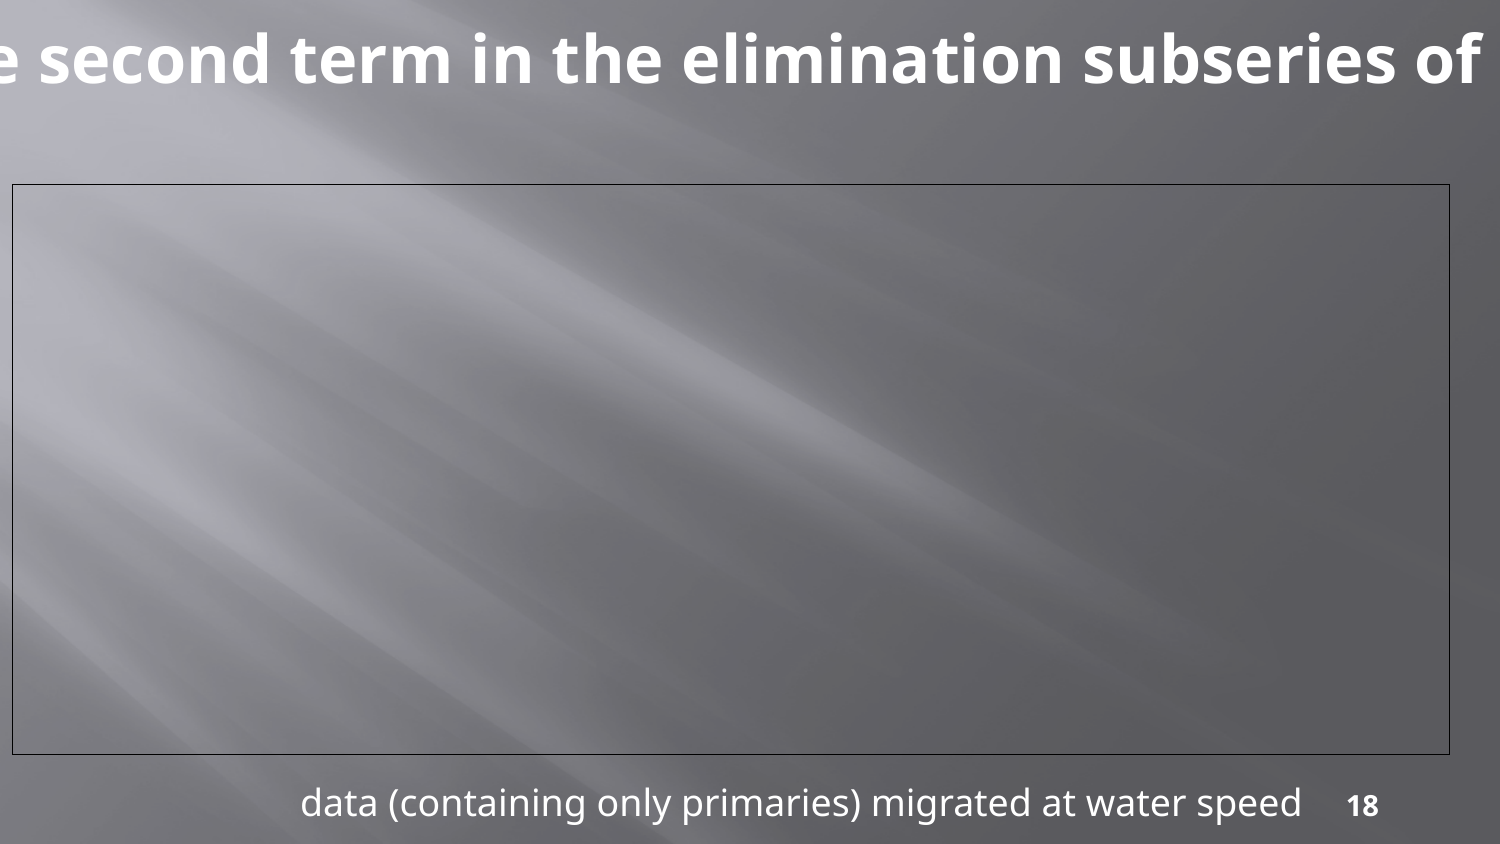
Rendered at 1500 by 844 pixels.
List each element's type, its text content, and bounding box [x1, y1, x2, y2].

slide_number 18 [1299, 789, 1425, 835]
